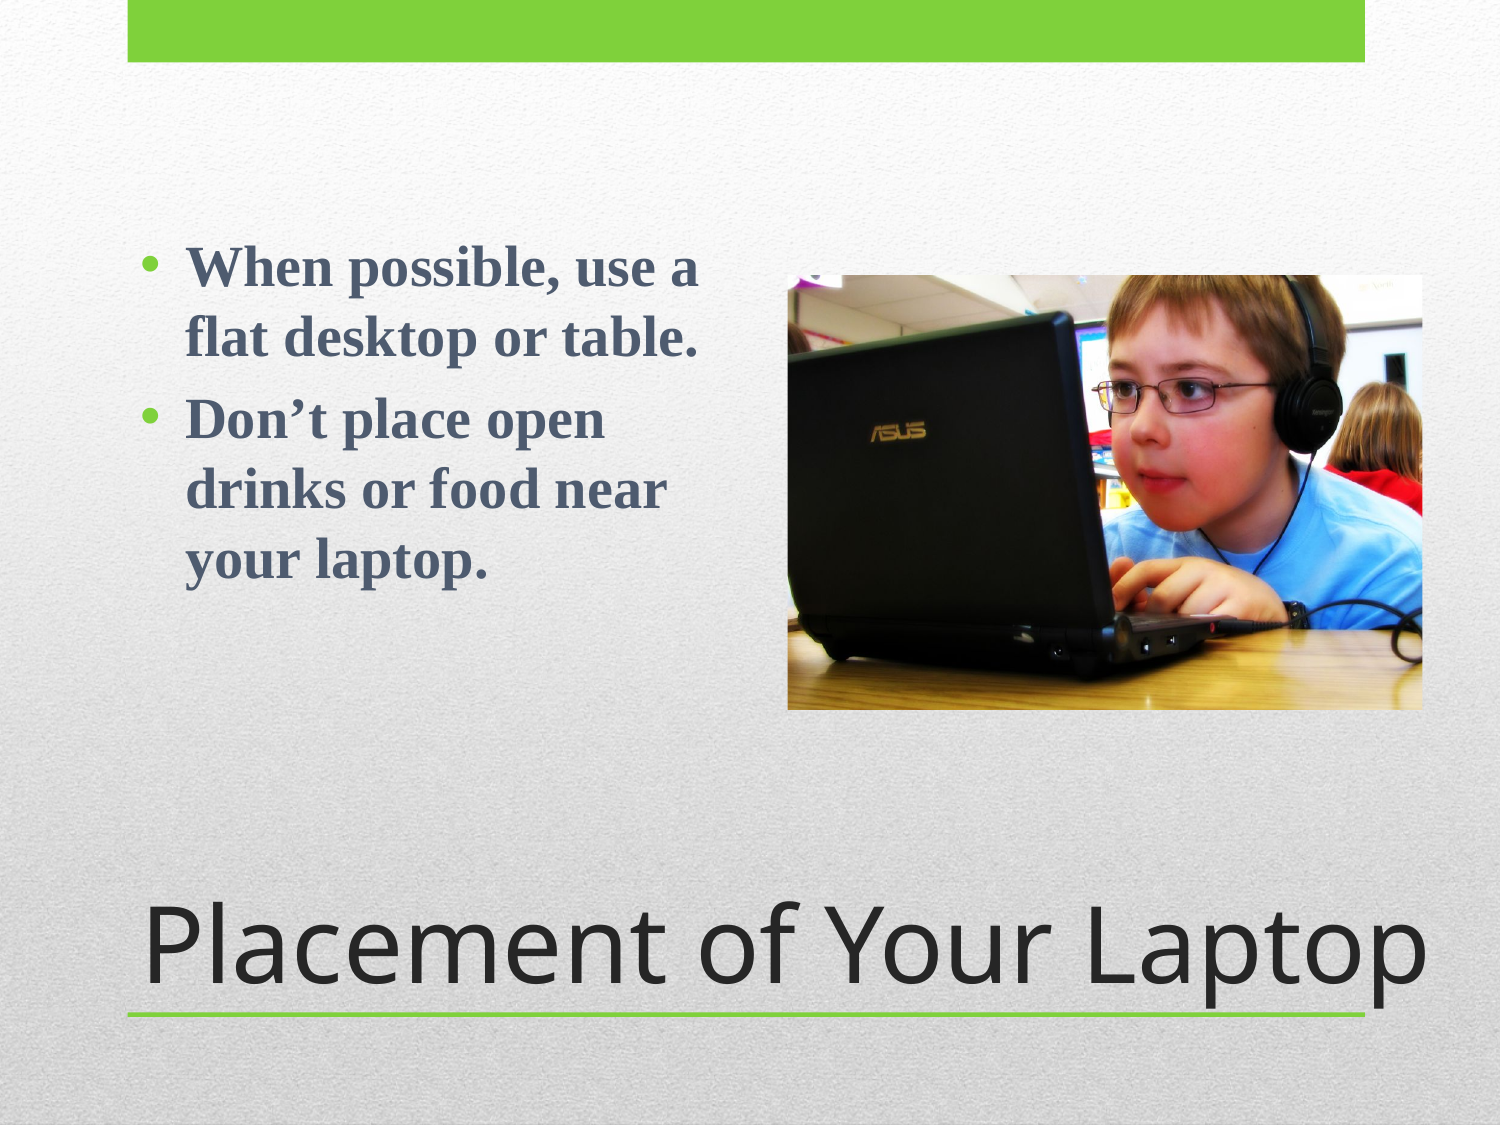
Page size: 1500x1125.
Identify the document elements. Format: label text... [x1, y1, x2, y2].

list When possible, use a flat desktop or table. Don’t place open drinks or food near your laptop. [125, 99, 725, 718]
title Placement of Your Laptop [125, 750, 1450, 1013]
picture [786, 274, 1424, 711]
